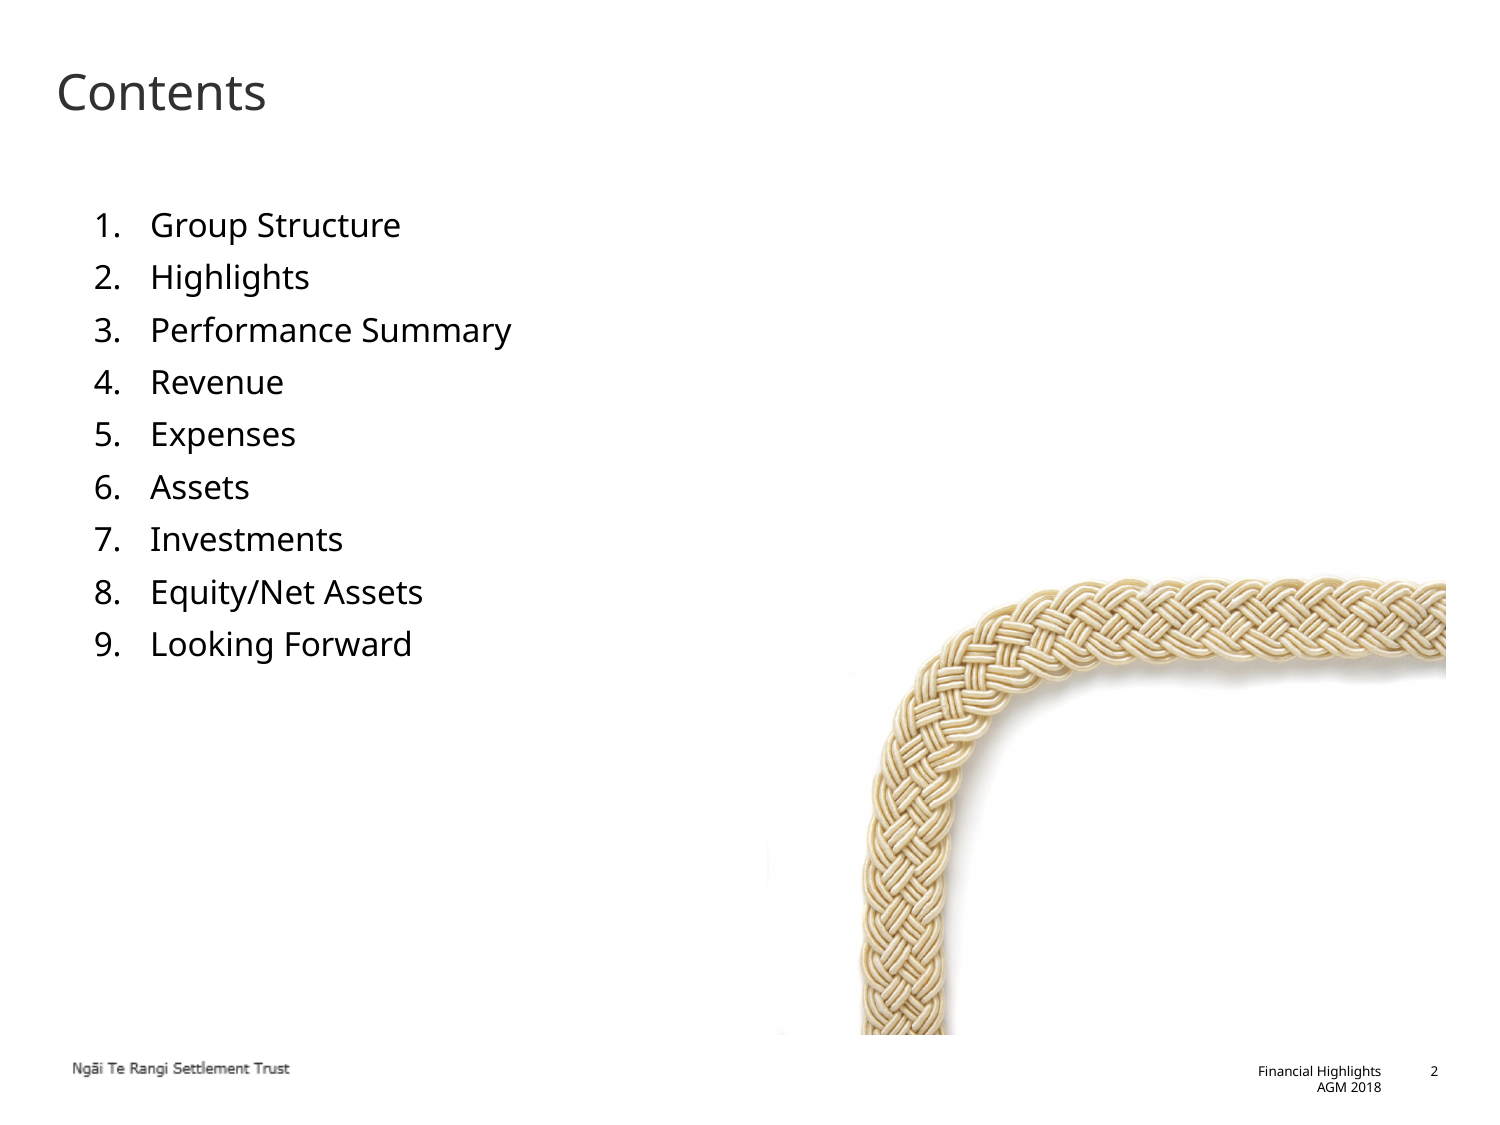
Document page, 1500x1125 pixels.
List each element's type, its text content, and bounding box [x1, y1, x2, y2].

picture [767, 535, 1446, 1035]
text_box Contents [56, 60, 1373, 121]
text_box Group Structure Highlights Performance Summary Revenue Expenses Assets Investments Equity/Net Assets Looking Forward [93, 203, 1098, 664]
picture [61, 1036, 448, 1101]
